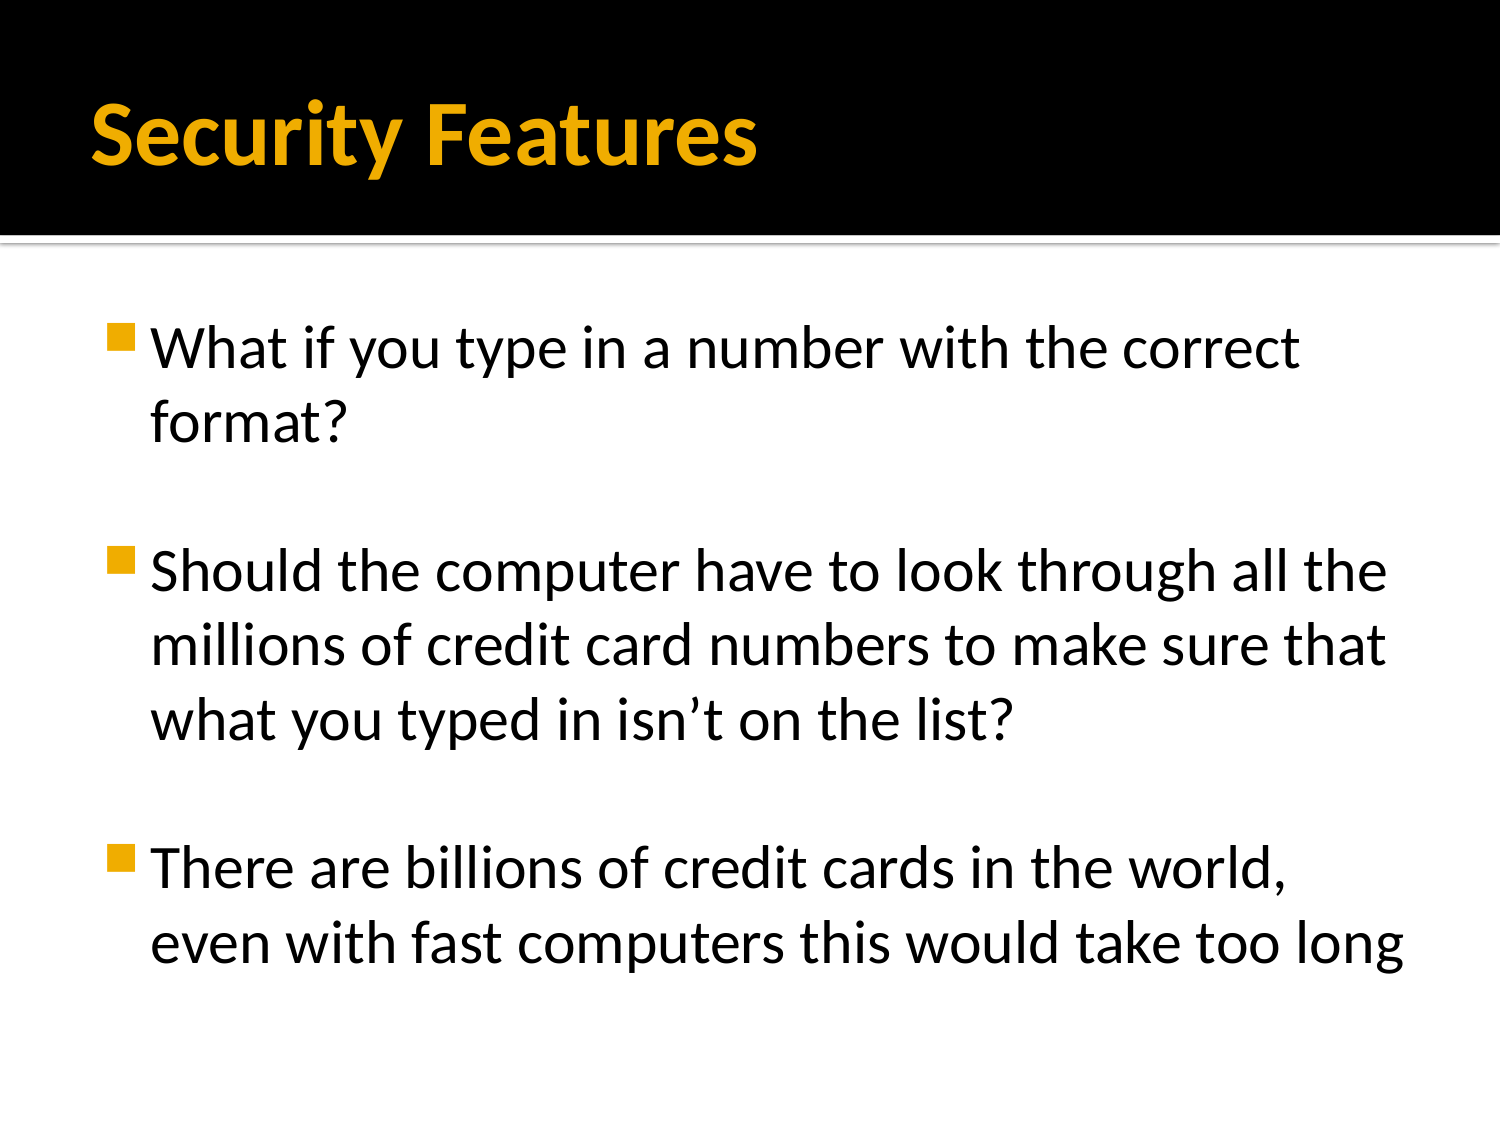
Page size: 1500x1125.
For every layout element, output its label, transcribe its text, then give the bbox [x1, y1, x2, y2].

title Security Features [75, 25, 1425, 231]
list What if you type in a number with the correct format? Should the computer have to look through all the millions of credit card numbers to make sure that what you typed in isn’t on the list? There are billions of credit cards in the world, even with fast computers this would take too long [74, 290, 1426, 1051]
